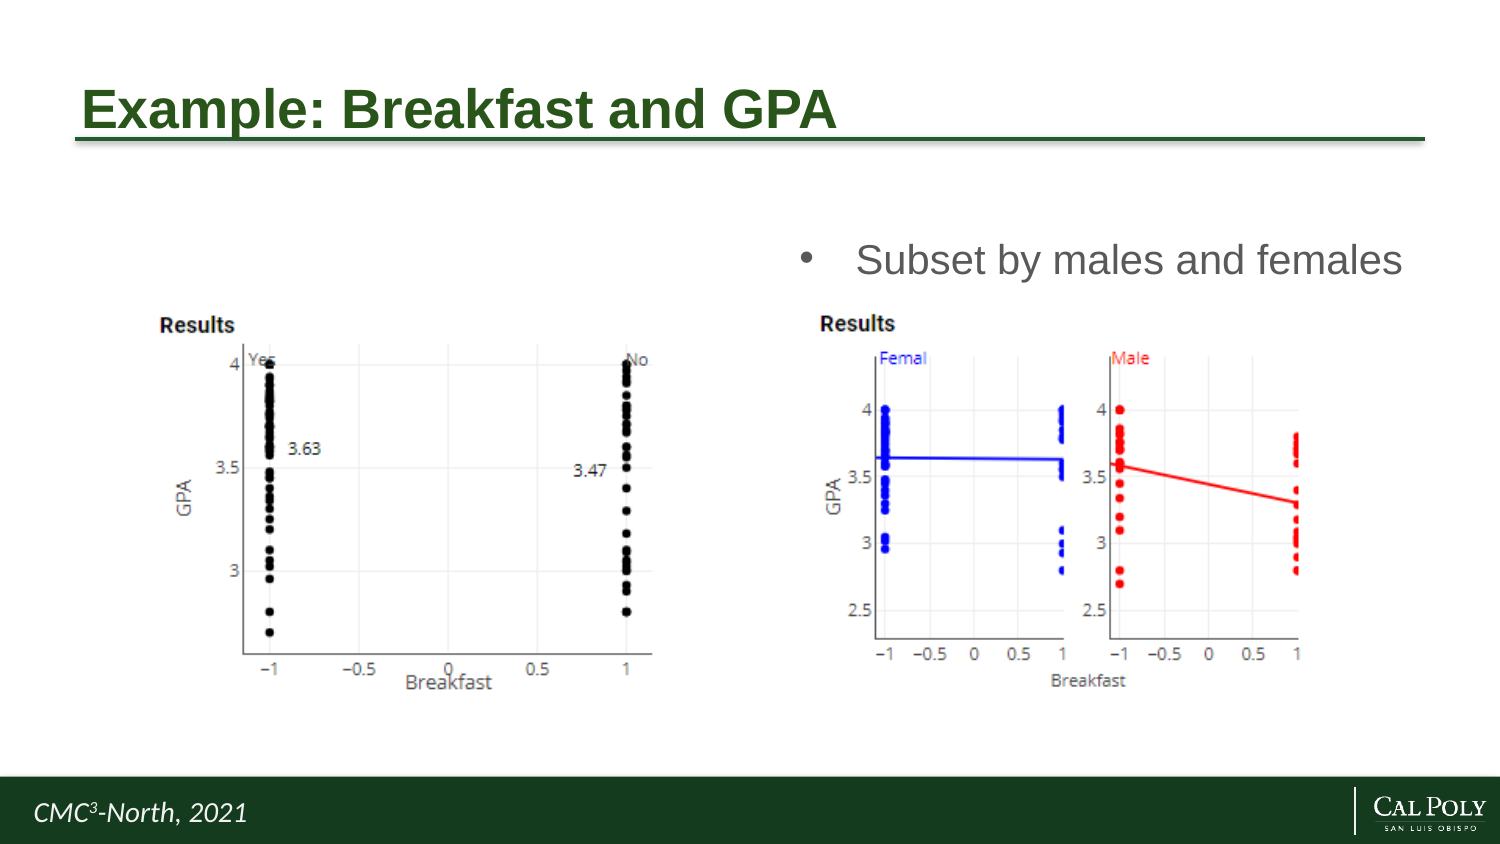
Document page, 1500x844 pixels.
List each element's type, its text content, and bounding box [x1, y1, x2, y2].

title Example: Breakfast and GPA [66, 0, 1345, 149]
picture [802, 304, 1316, 701]
picture [1360, 782, 1500, 839]
picture [151, 304, 654, 703]
text_box Subset by males and females [784, 225, 1432, 748]
